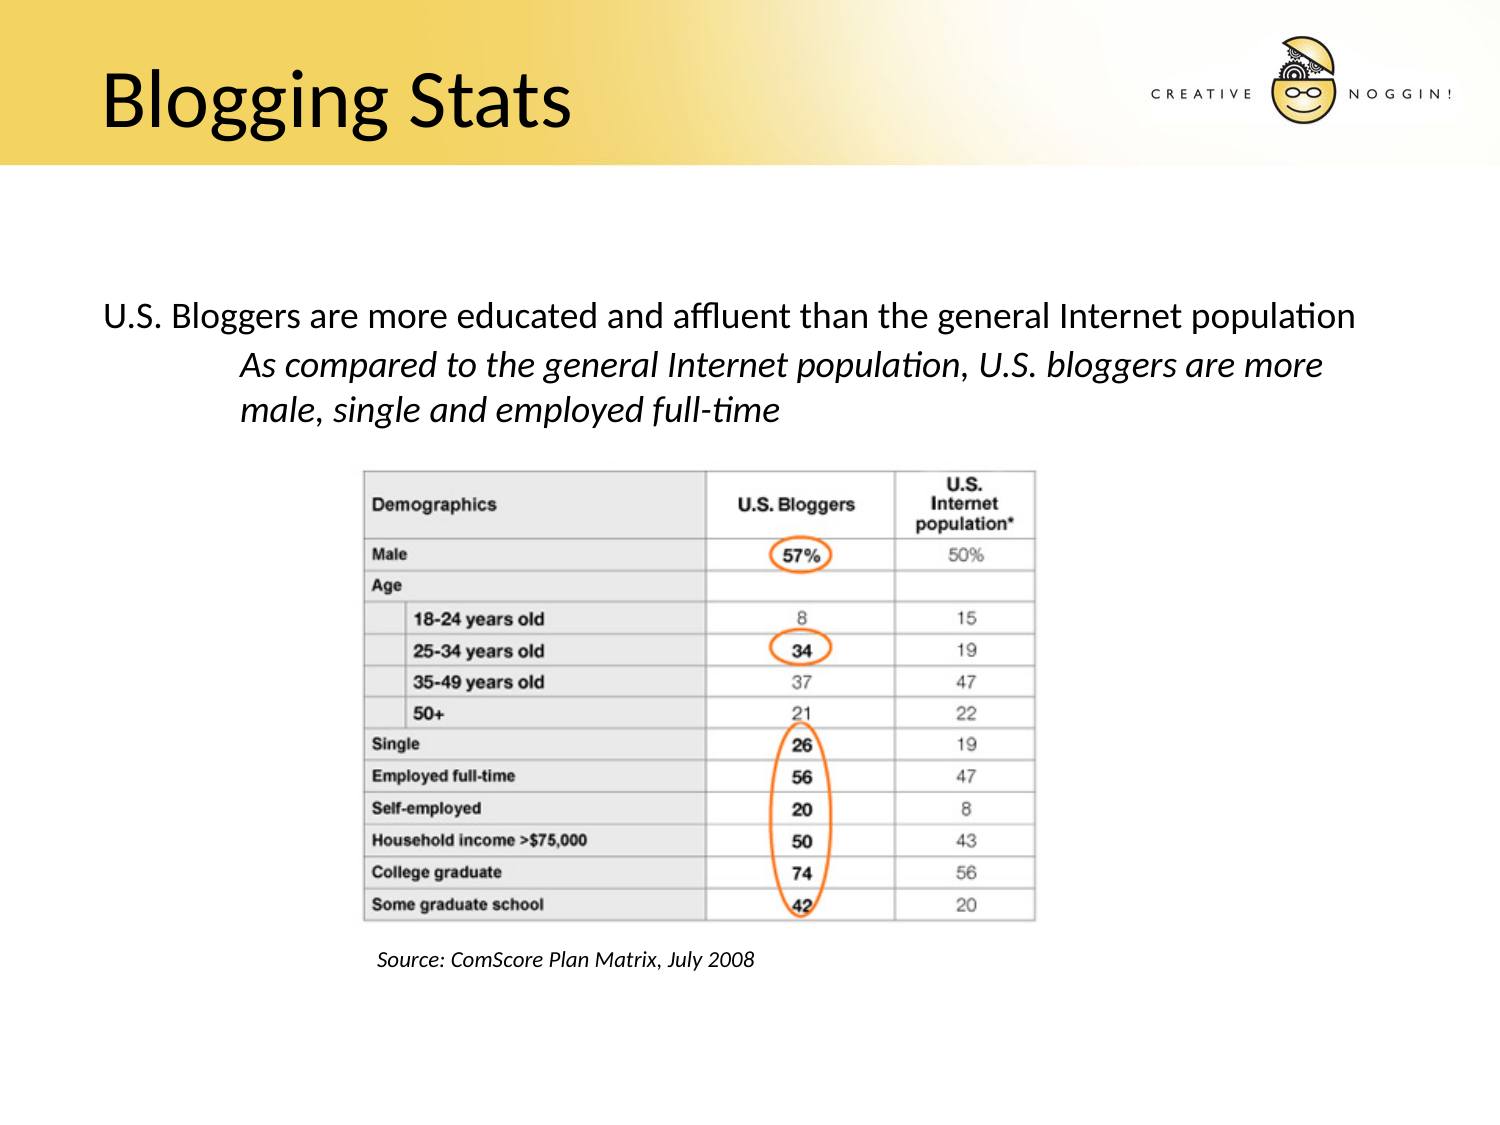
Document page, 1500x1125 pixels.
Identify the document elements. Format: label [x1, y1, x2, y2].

picture [337, 462, 1062, 926]
list [0, 0, 1500, 1051]
